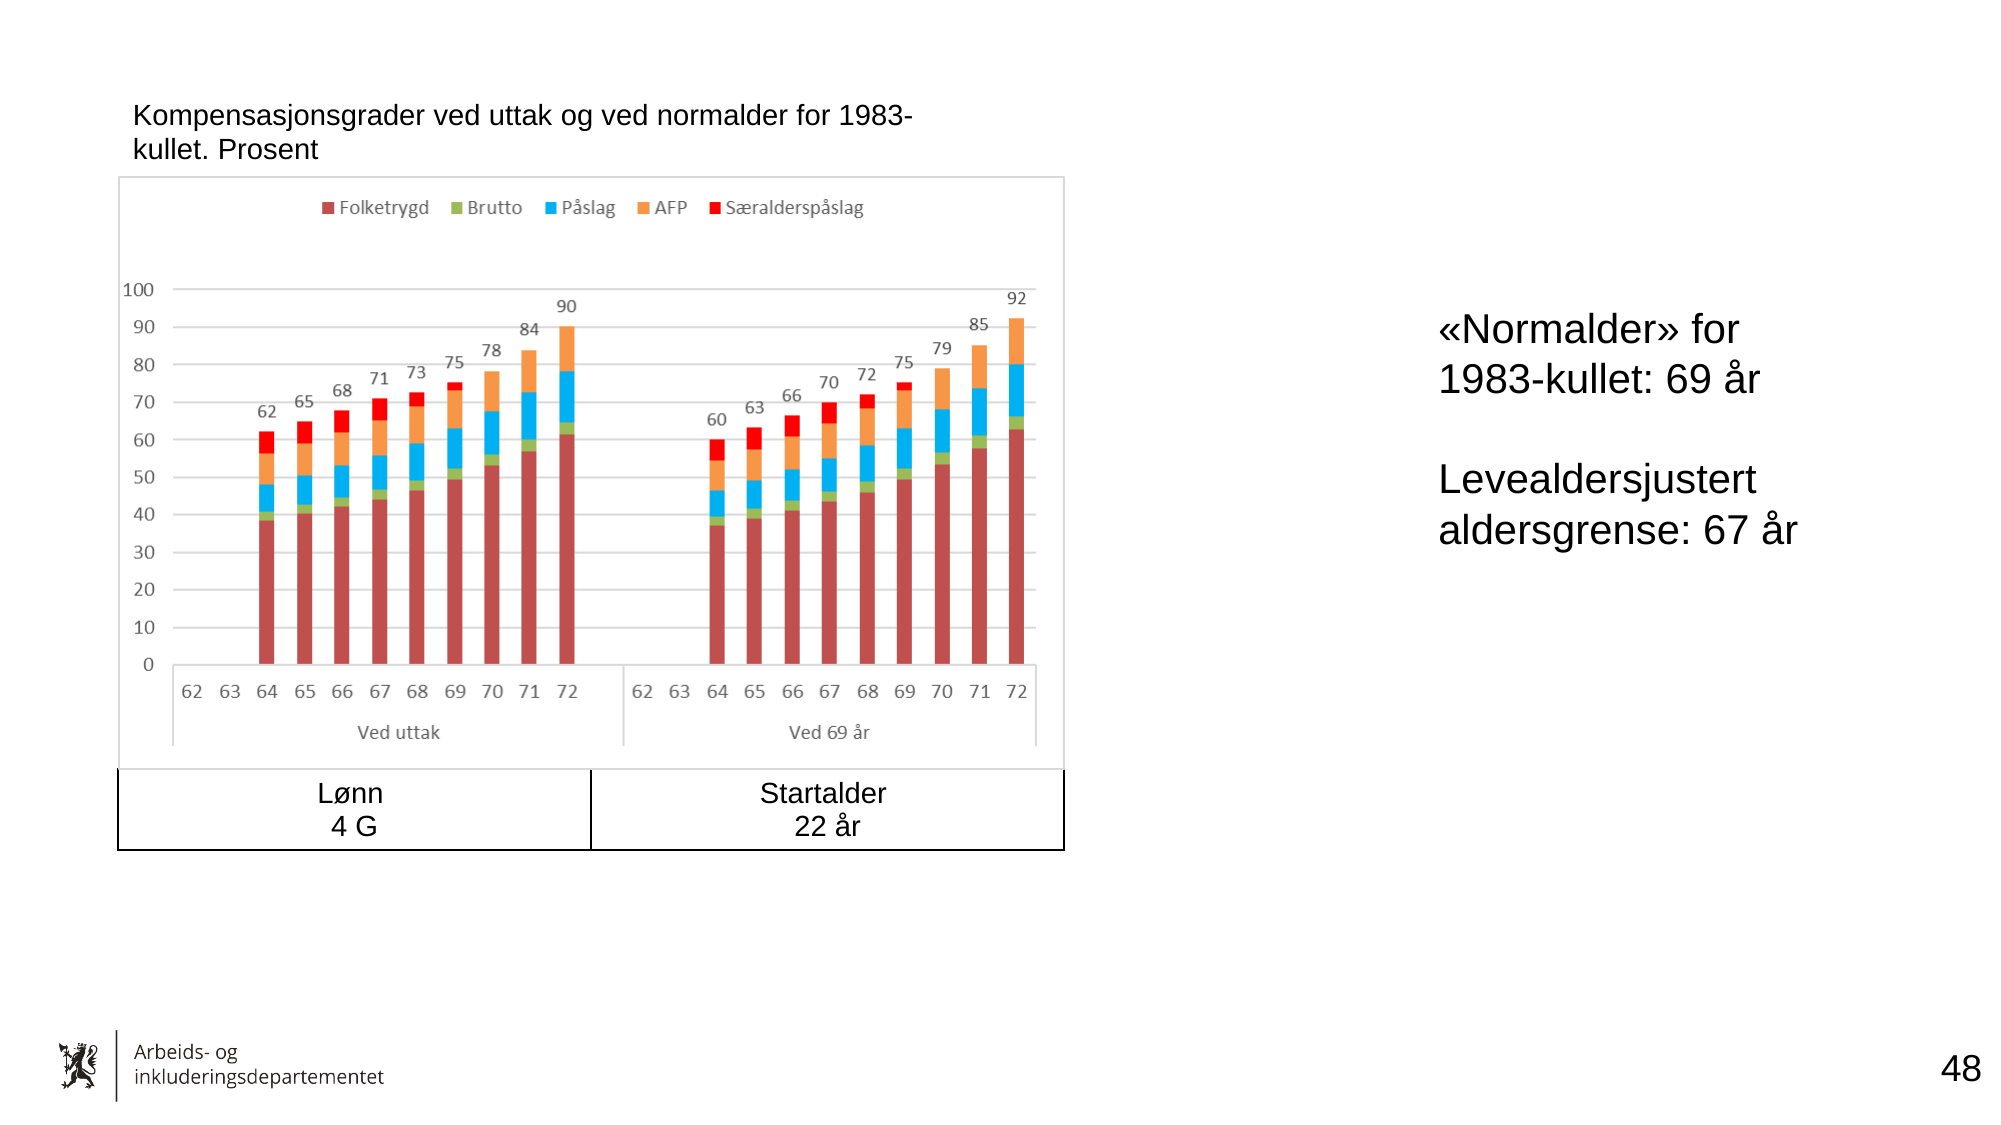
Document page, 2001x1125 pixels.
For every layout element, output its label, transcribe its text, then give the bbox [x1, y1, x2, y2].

text_box «Normalder» for 1983-kullet: 69 år Levealdersjustert aldersgrense: 67 år [1423, 294, 1828, 560]
picture [118, 176, 1065, 770]
table_header Startalder 22 år [592, 770, 1063, 849]
text_box Kompensasjonsgrader ved uttak og ved normalder for 1983-kullet. Prosent [118, 88, 1004, 174]
slide_number 48 [1926, 1036, 2000, 1096]
picture [59, 1030, 384, 1102]
table_header Lønn 4 G [119, 770, 590, 849]
